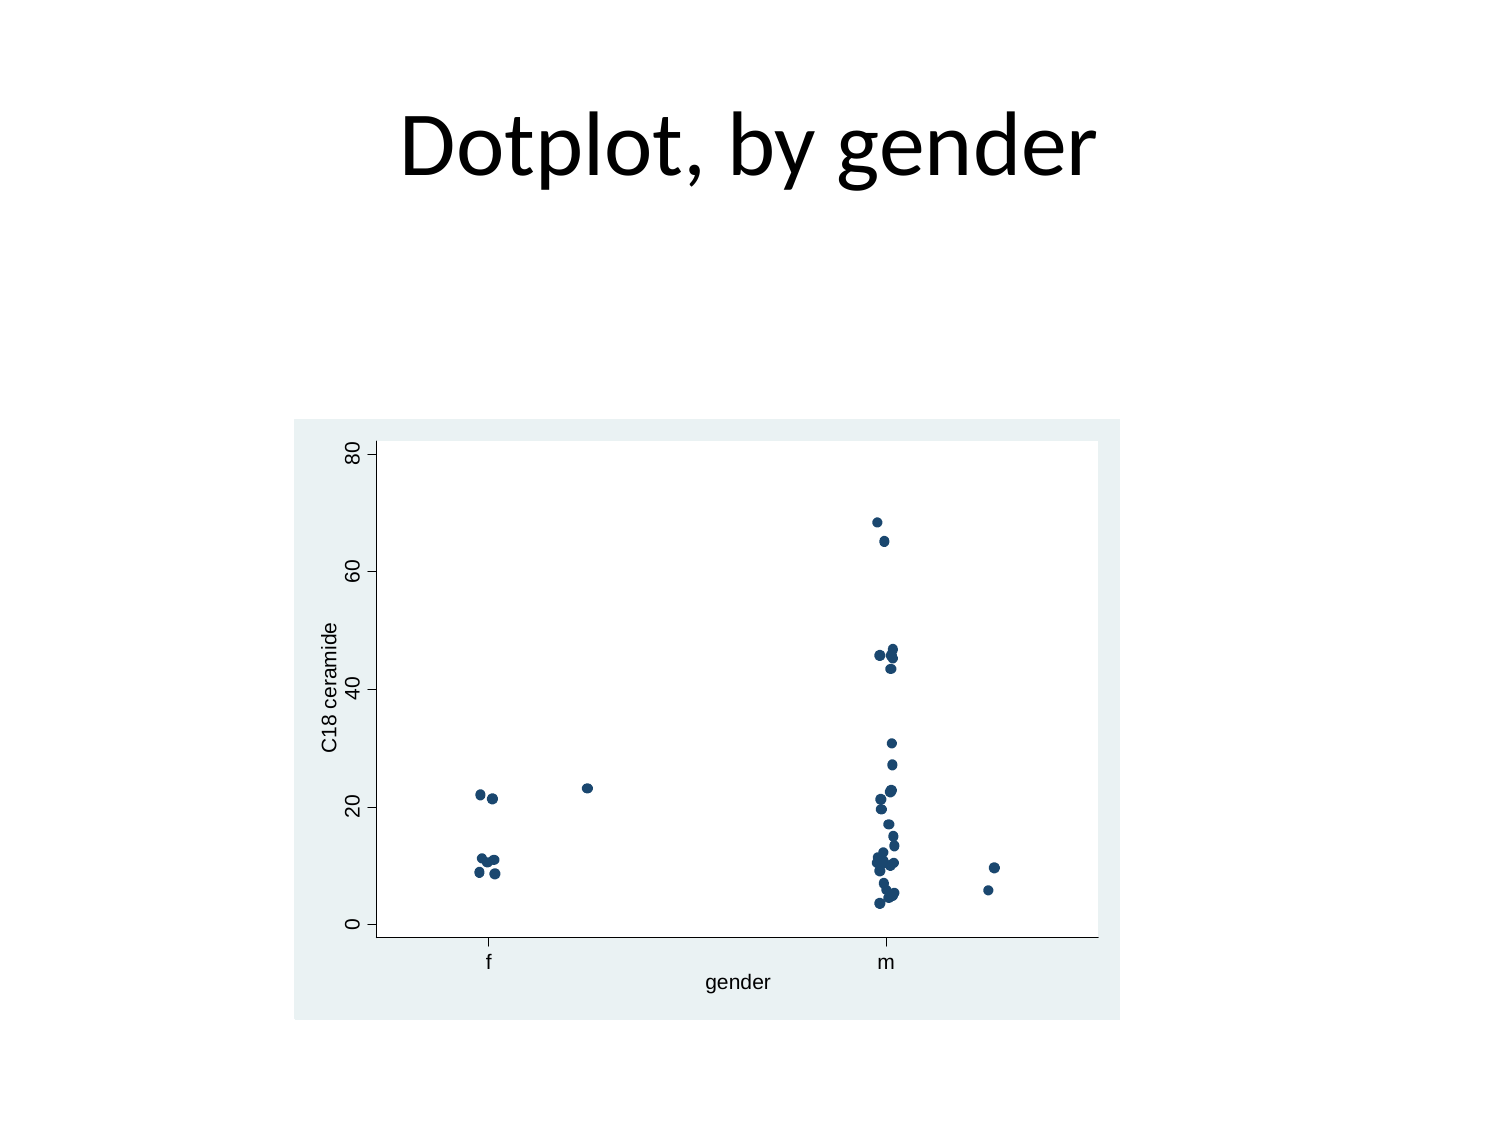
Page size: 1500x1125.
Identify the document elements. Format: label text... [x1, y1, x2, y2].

title Dotplot, by gender [75, 45, 1425, 233]
picture [287, 412, 1127, 1027]
